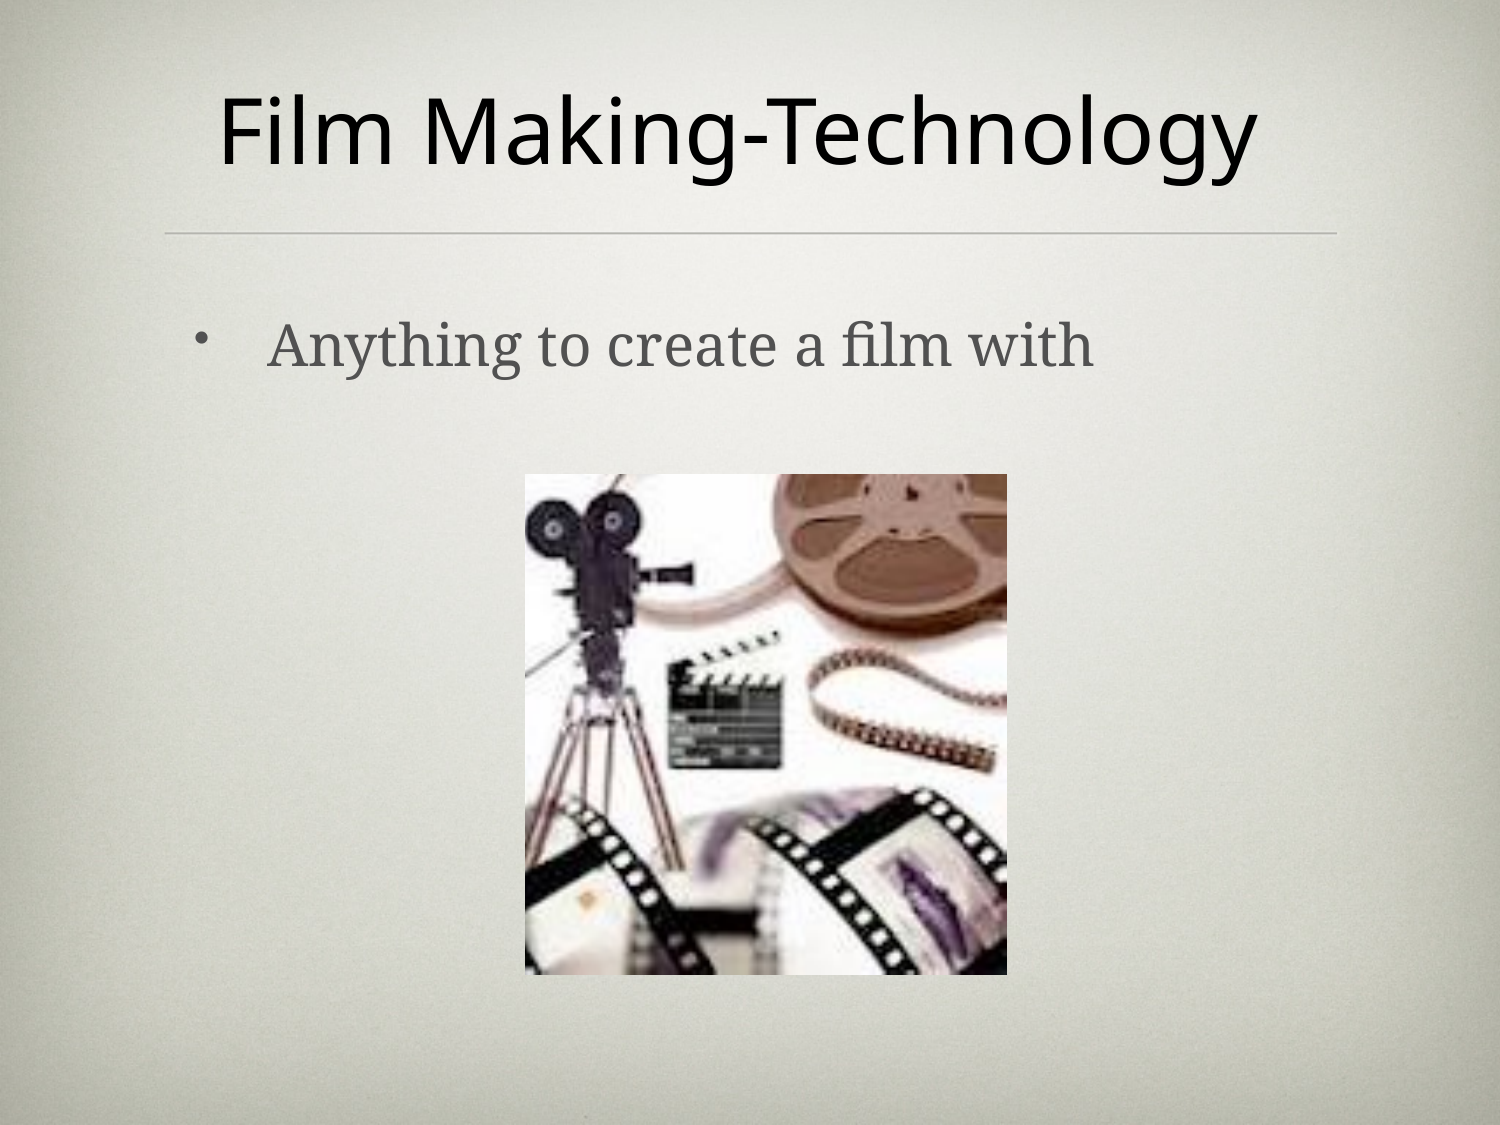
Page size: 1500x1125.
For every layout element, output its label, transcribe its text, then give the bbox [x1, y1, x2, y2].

title Film Making-Technology [145, 28, 1355, 228]
list Anything to create a film with [145, 301, 1355, 1028]
picture [0, 0, 1500, 1125]
